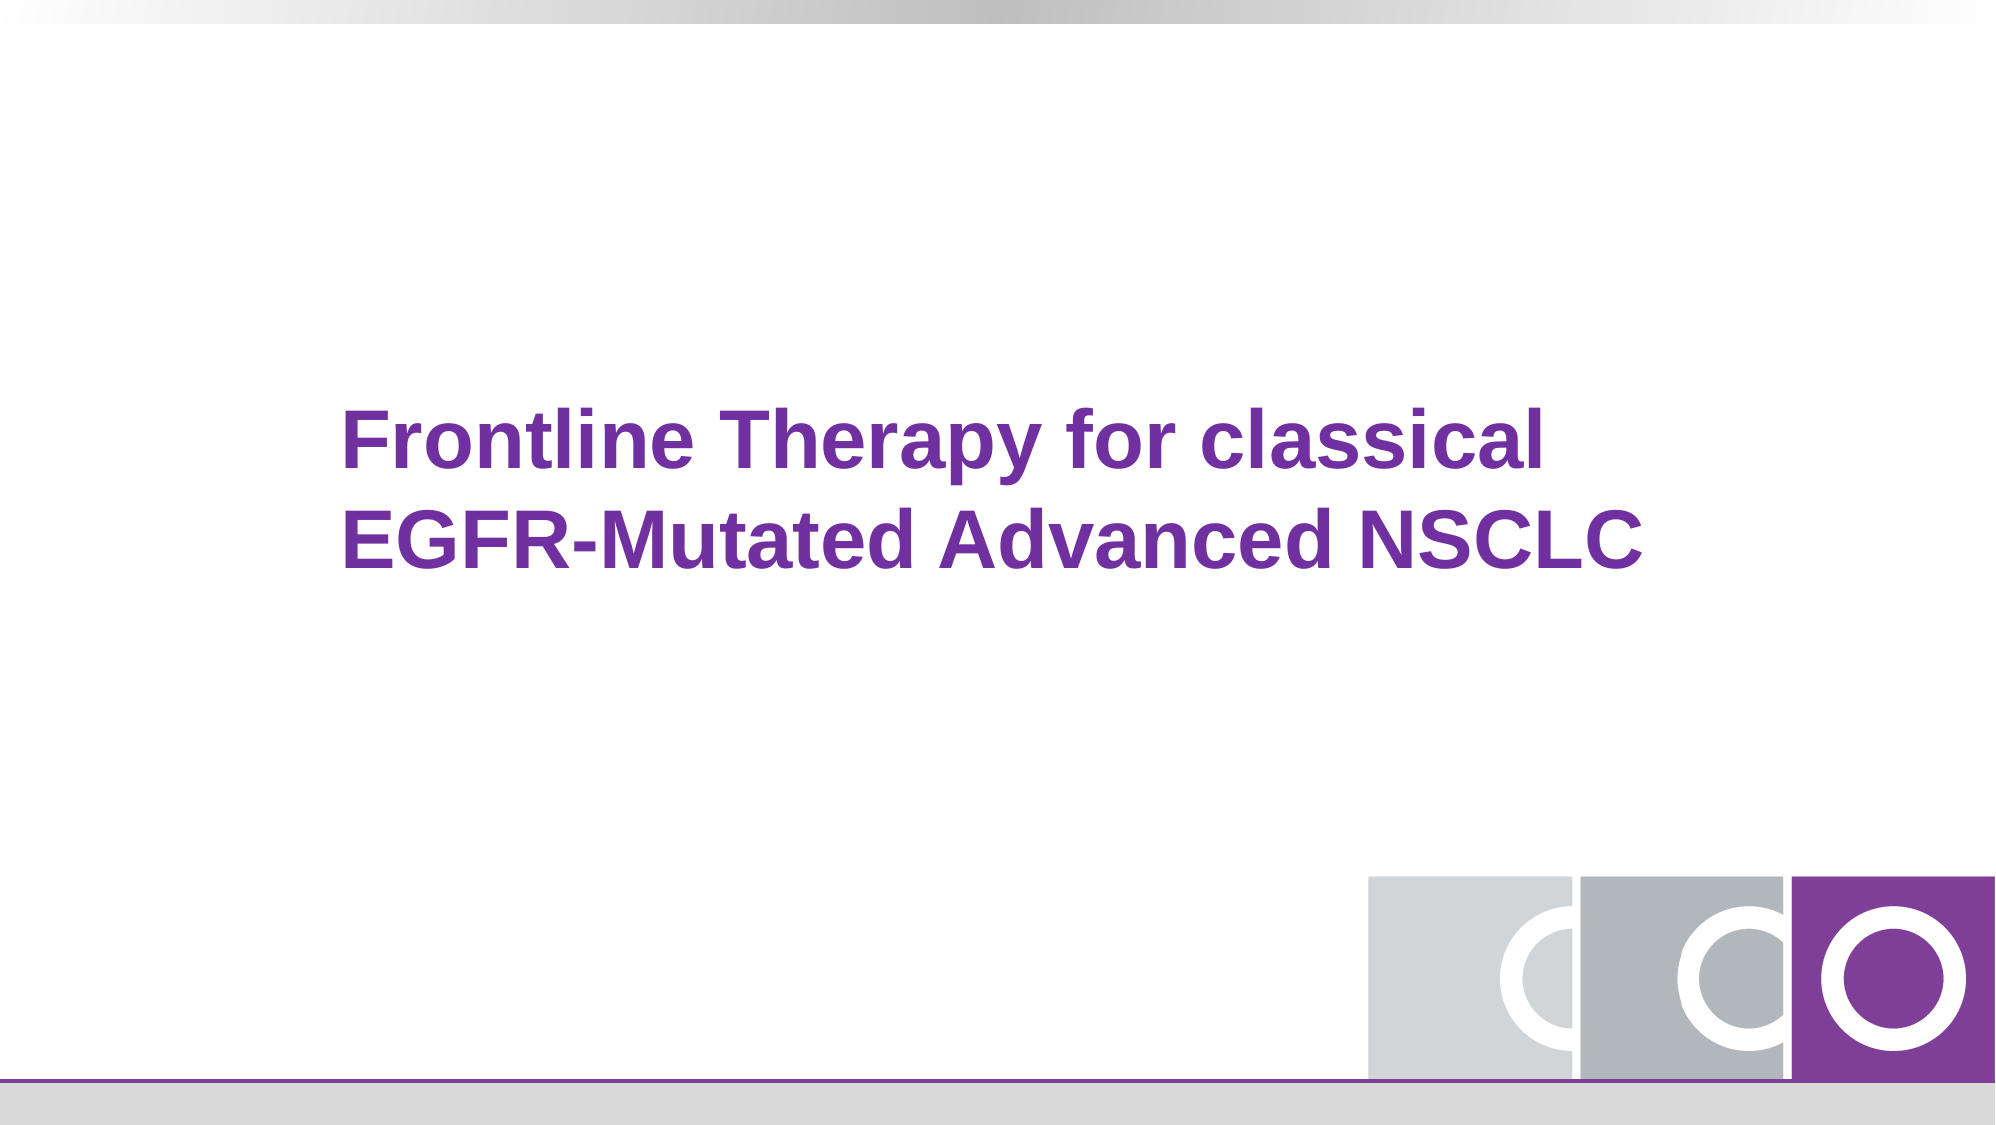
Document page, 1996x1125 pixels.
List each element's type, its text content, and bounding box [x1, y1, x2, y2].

title Frontline Therapy for classical EGFR-Mutated Advanced NSCLC [84, 54, 1925, 916]
picture [1368, 876, 1995, 1079]
